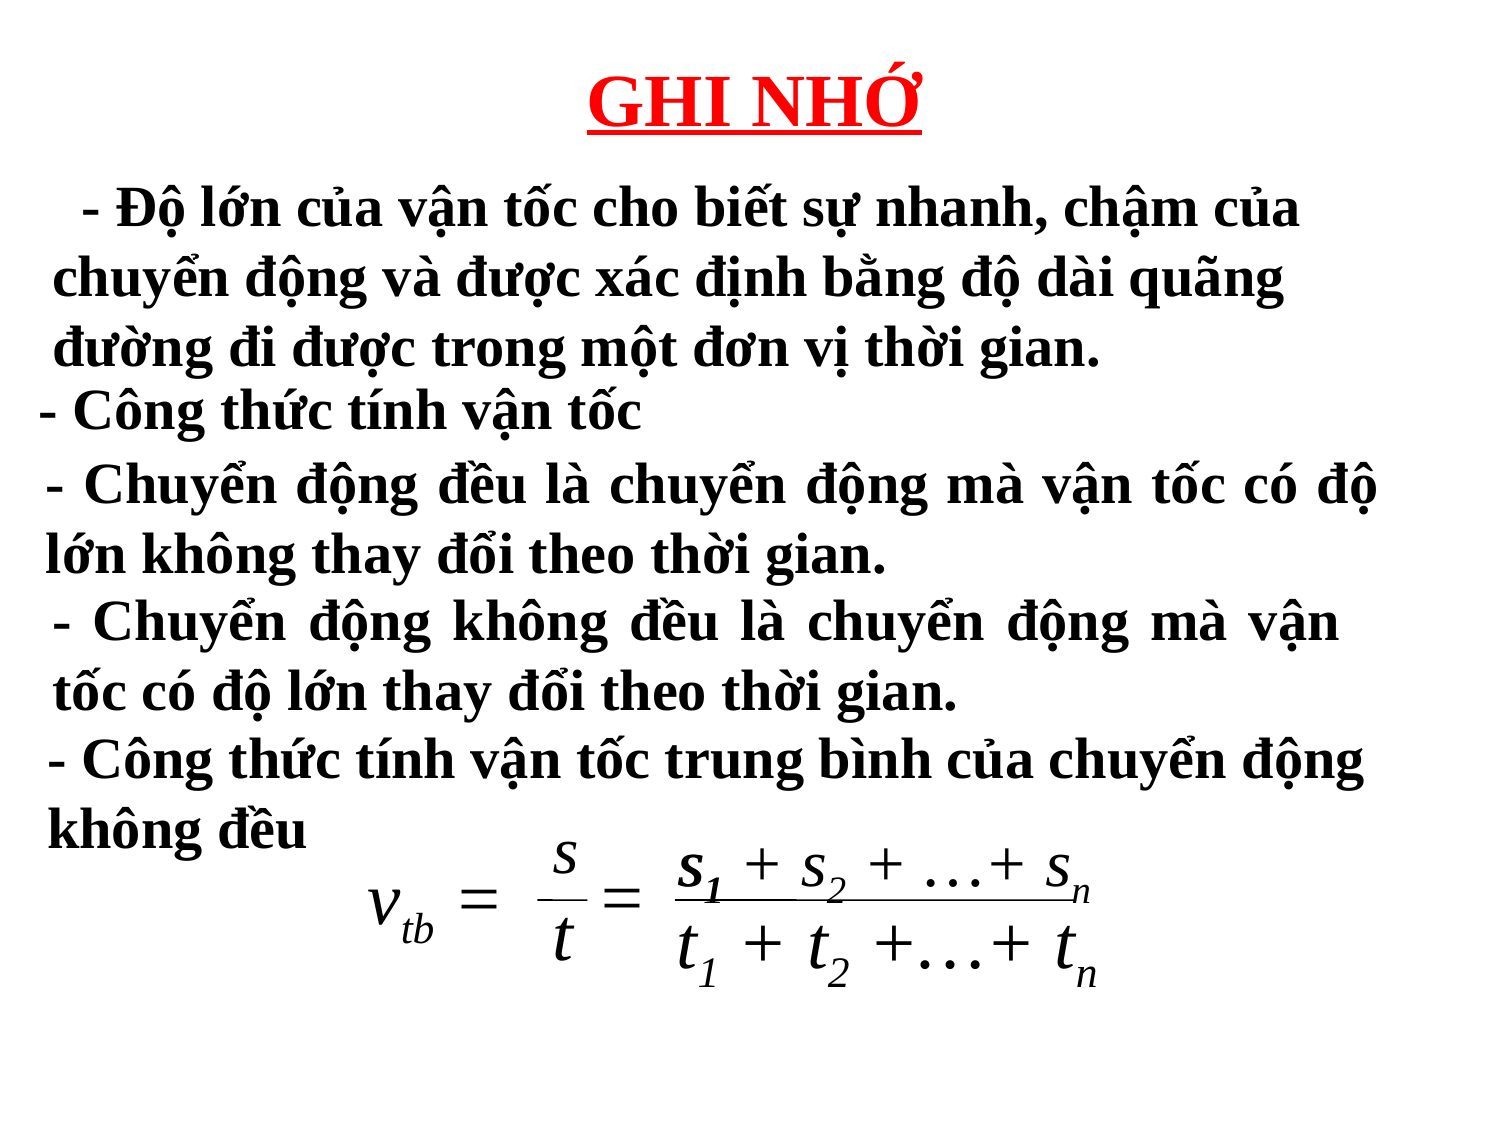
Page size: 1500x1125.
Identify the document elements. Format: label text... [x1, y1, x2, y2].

text_box - Công thức tính vận tốc [23, 364, 745, 449]
text_box - Độ lớn của vận tốc cho biết sự nhanh, chậm của chuyển động và được xác định bằng độ dài quãng đường đi được trong một đơn vị thời gian. [37, 160, 1463, 385]
text_box - Chuyển động đều là chuyển động mà vận tốc có độ lớn không thay đổi theo thời gian. [31, 437, 1395, 593]
text_box GHI NHỚ [571, 43, 937, 149]
text_box - Chuyển động không đều là chuyển động mà vận tốc có độ lớn thay đổi theo thời gian. [37, 574, 1356, 712]
text_box - Công thức tính vận tốc trung bình của chuyển động không đều [32, 712, 1500, 868]
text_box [349, 799, 1326, 992]
